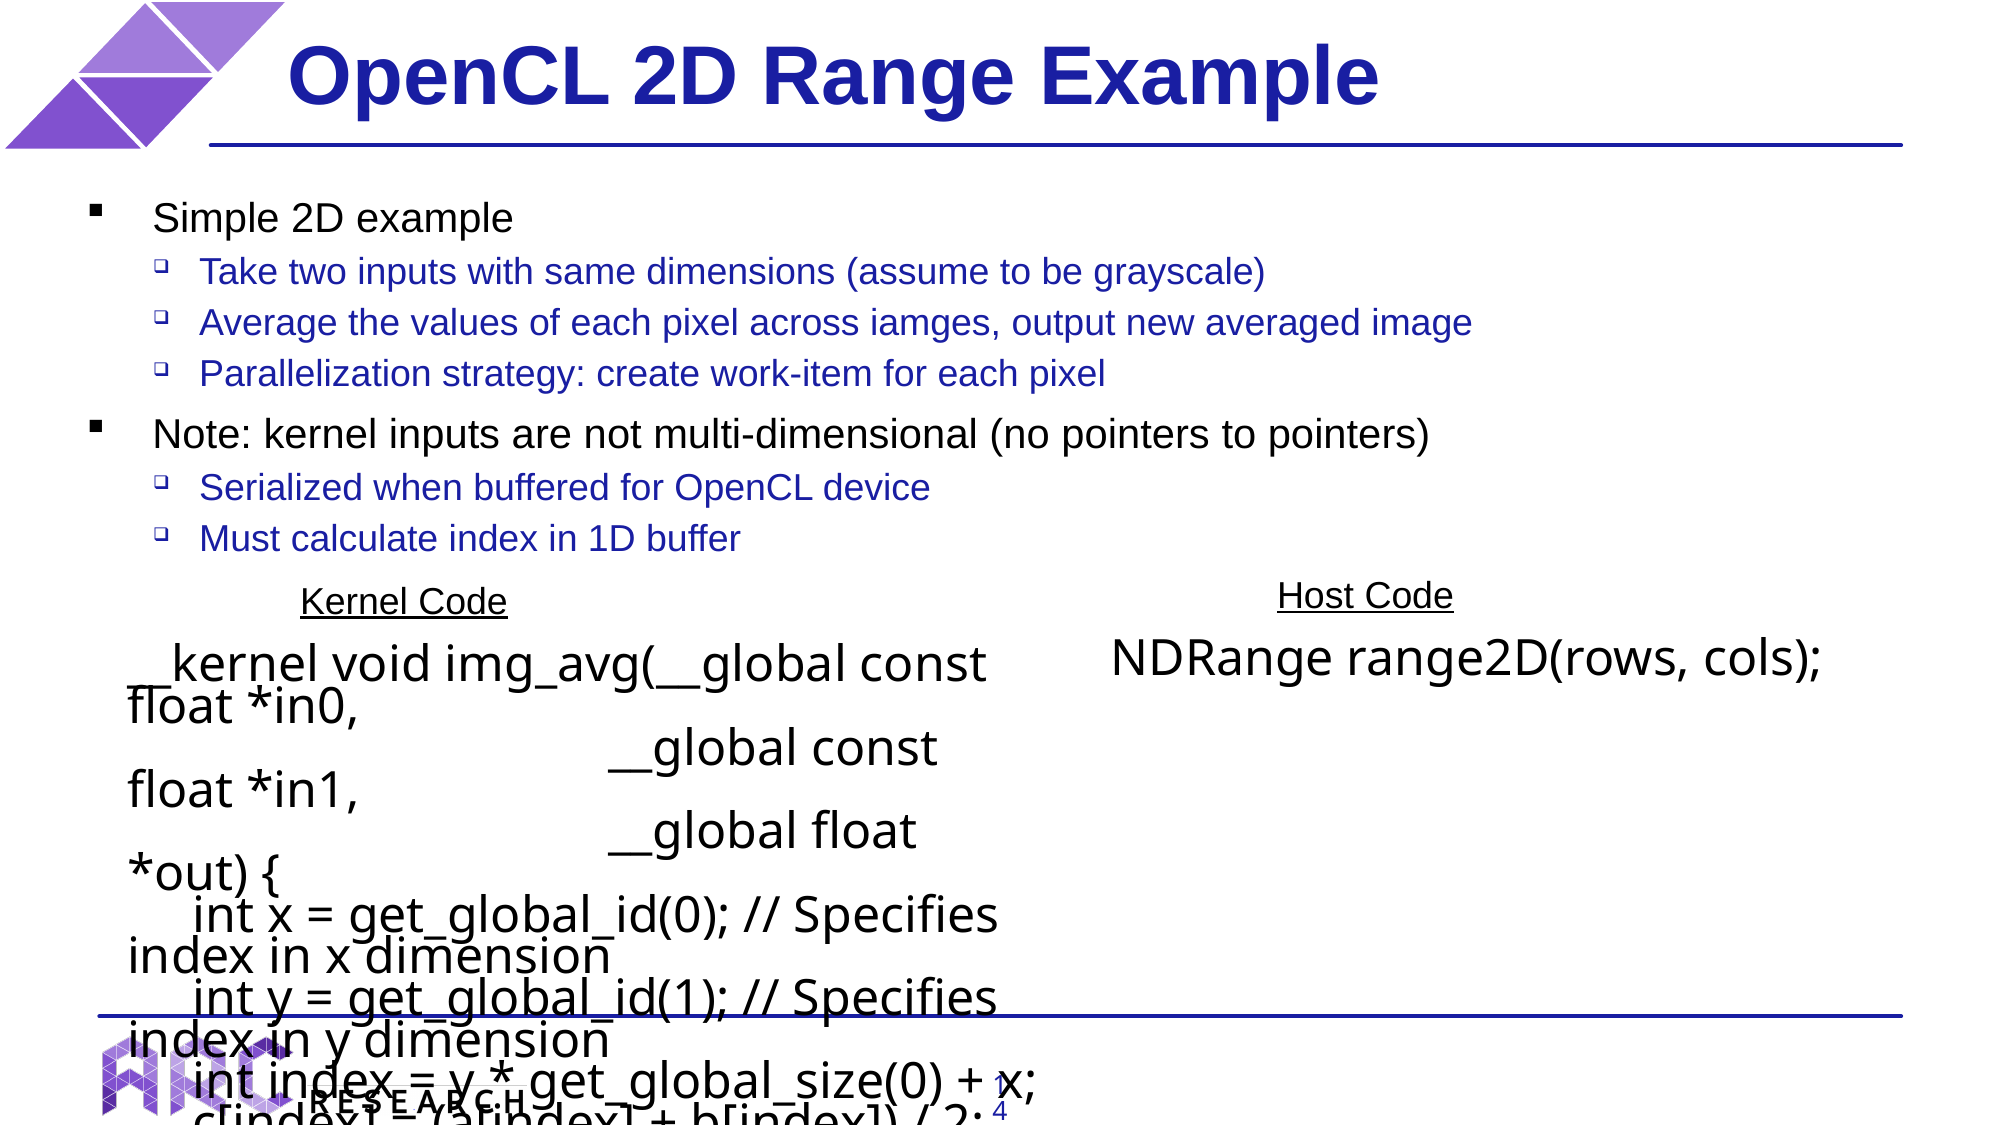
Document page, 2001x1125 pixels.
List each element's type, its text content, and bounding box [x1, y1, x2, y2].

text_box Kernel Code [291, 568, 607, 631]
picture [99, 1036, 112, 1119]
text_box Simple 2D example Take two inputs with same dimensions (assume to be grayscale) Average the values of each pixel across iamges, output new averaged image Parallelization strategy: create work-item for each pixel Note: kernel inputs are not multi-dimensional (no pointers to pointers) Serialized when buffered for OpenCL device Must calculate index in 1D buffer [77, 190, 1908, 1024]
text_box OpenCL 2D Range Example [266, 0, 1466, 142]
text_box __kernel void img_avg(__global const float *in0, __global const float *in1, __global float *out) { int x = get_global_id(0); // Specifies index in x dimension int y = get_global_id(1); // Specifies index in y dimension int index = y * get_global_size(0) + x; c[index] = (a[index] + b[index]) / 2; } [112, 642, 1060, 1125]
text_box Host Code [1268, 562, 1584, 625]
text_box NDRange range2D(rows, cols); [1043, 636, 1888, 694]
